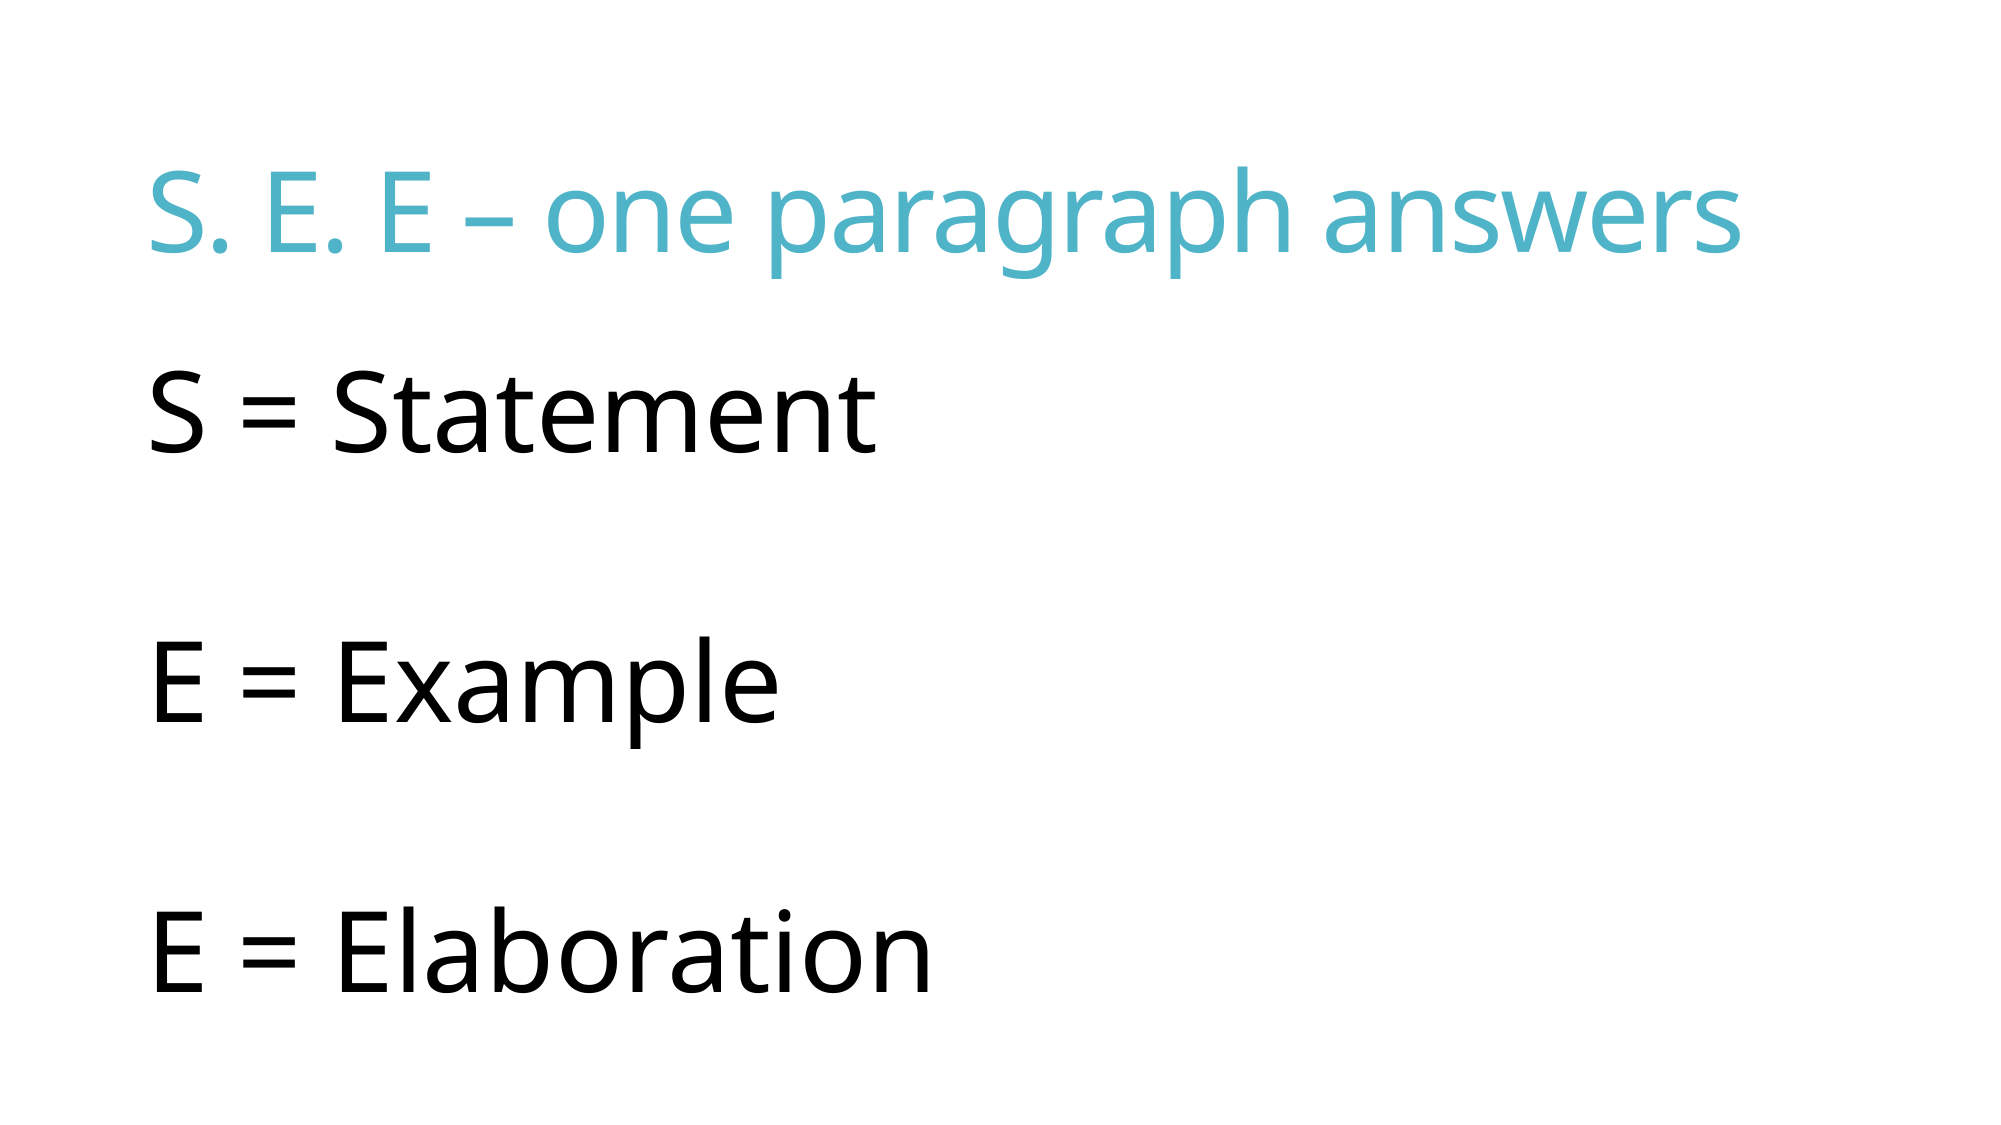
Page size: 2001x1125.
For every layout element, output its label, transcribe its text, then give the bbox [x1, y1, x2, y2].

text_box S = Statement E = Example E = Elaboration [131, 287, 1852, 1022]
title S. E. E – one paragraph answers [131, 81, 1875, 354]
